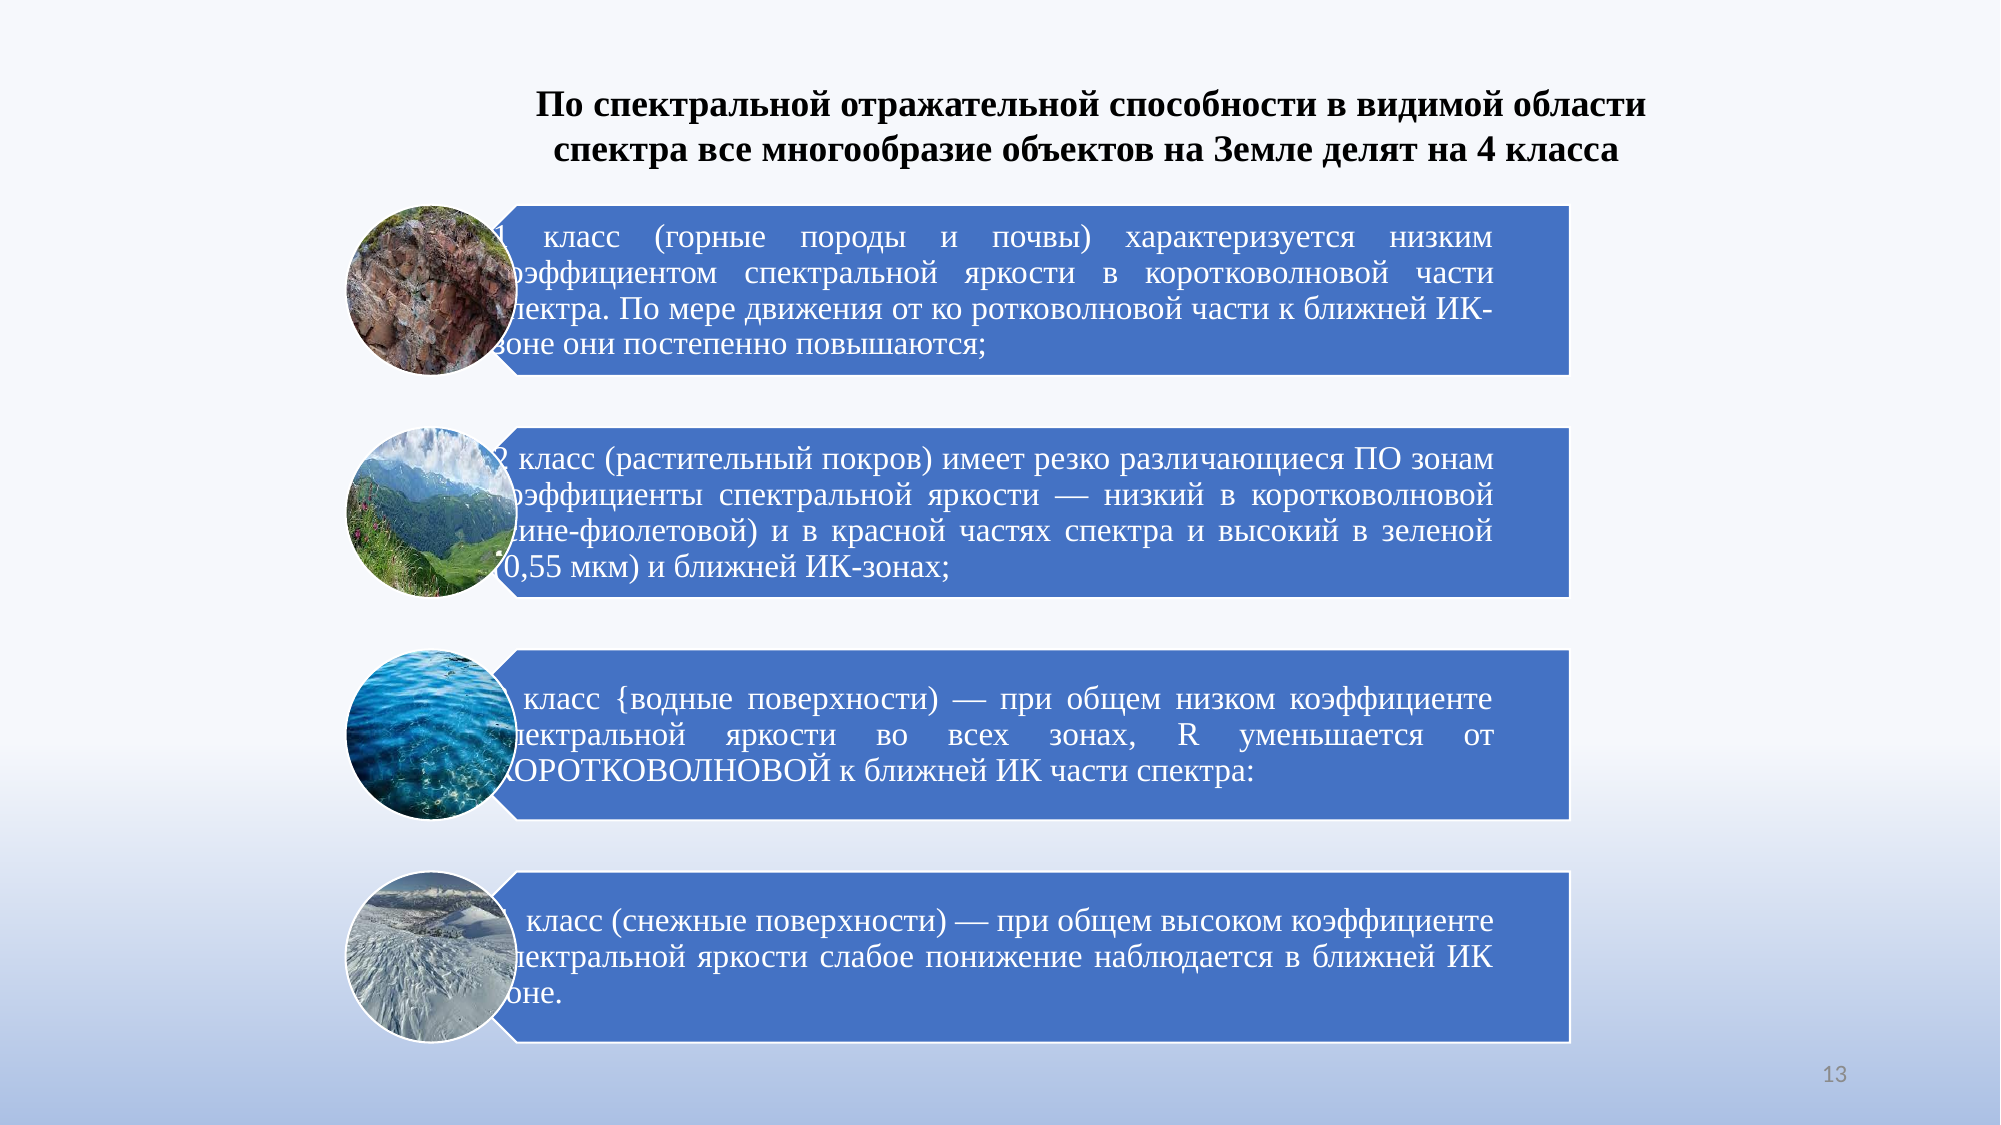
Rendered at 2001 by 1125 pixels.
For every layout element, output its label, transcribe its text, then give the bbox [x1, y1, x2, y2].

text_box По спектральной отражательной способности в видимой области спектра все многообразие объектов на Земле делят на 4 класса [453, 71, 1730, 176]
slide_number 13 [1412, 1042, 1863, 1103]
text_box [101, 204, 1814, 1043]
